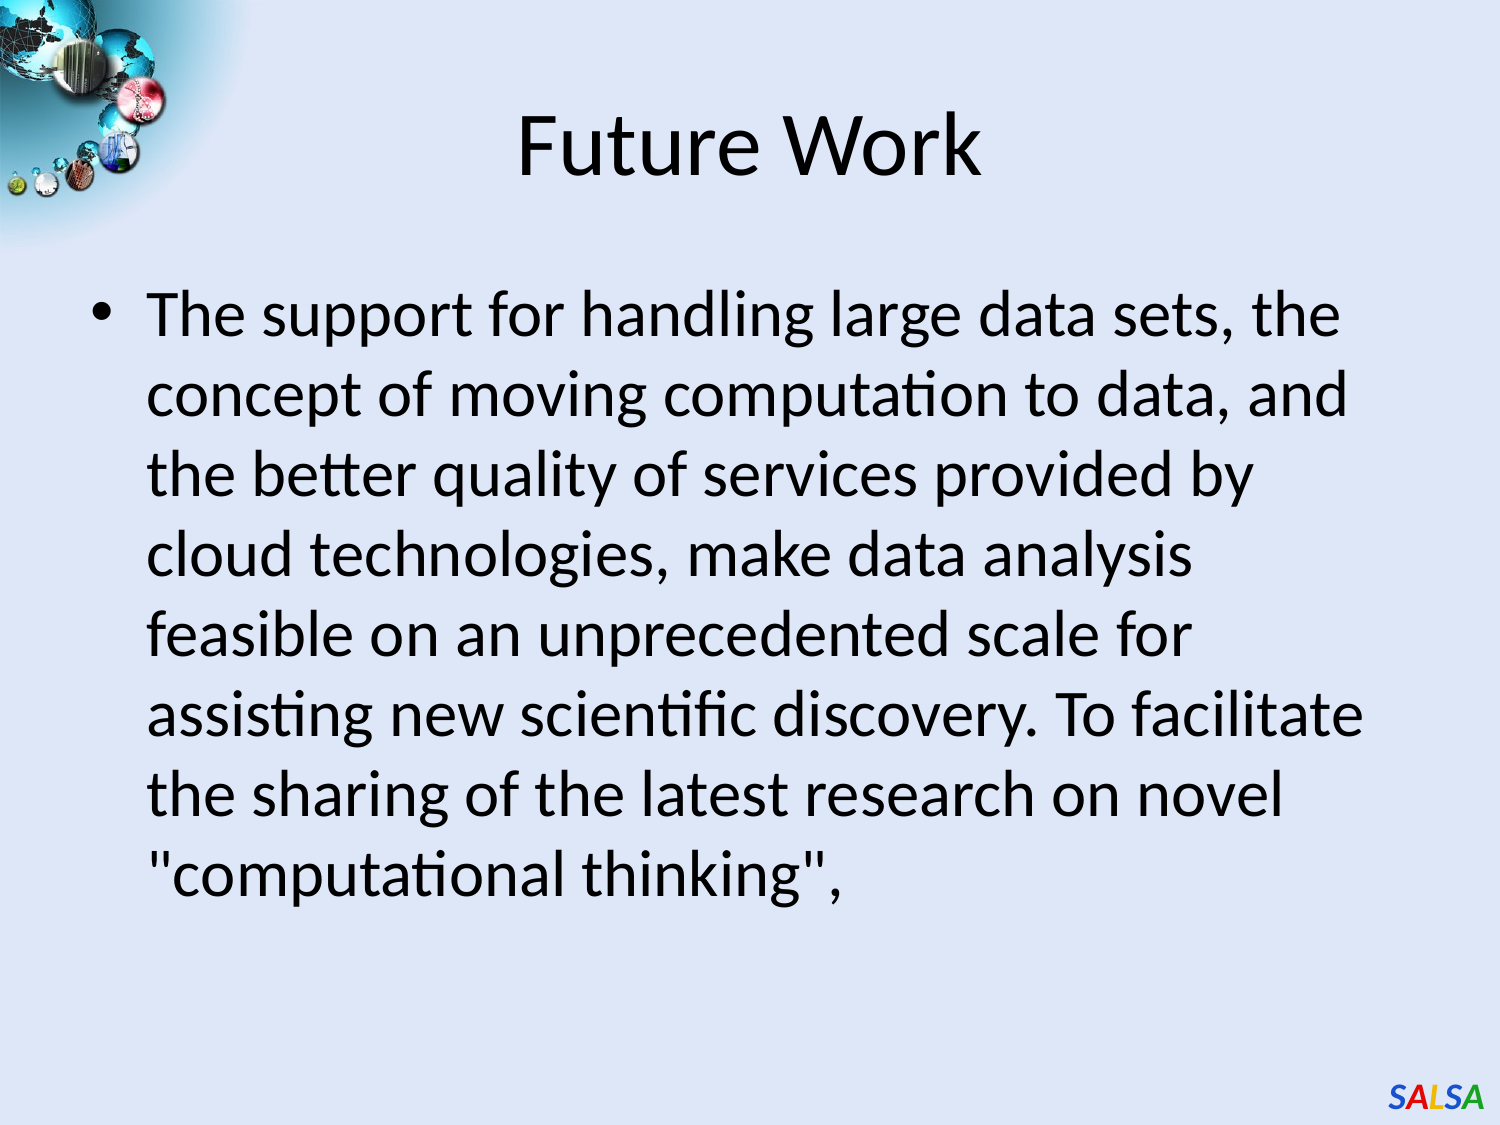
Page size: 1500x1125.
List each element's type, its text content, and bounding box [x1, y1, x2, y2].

list The support for handling large data sets, the concept of moving computation to data, and the better quality of services provided by cloud technologies, make data analysis feasible on an unprecedented scale for assisting new scientific discovery. To facilitate the sharing of the latest research on novel "computational thinking", [75, 262, 1425, 1005]
picture [0, 0, 263, 253]
title Future Work [75, 45, 1425, 233]
